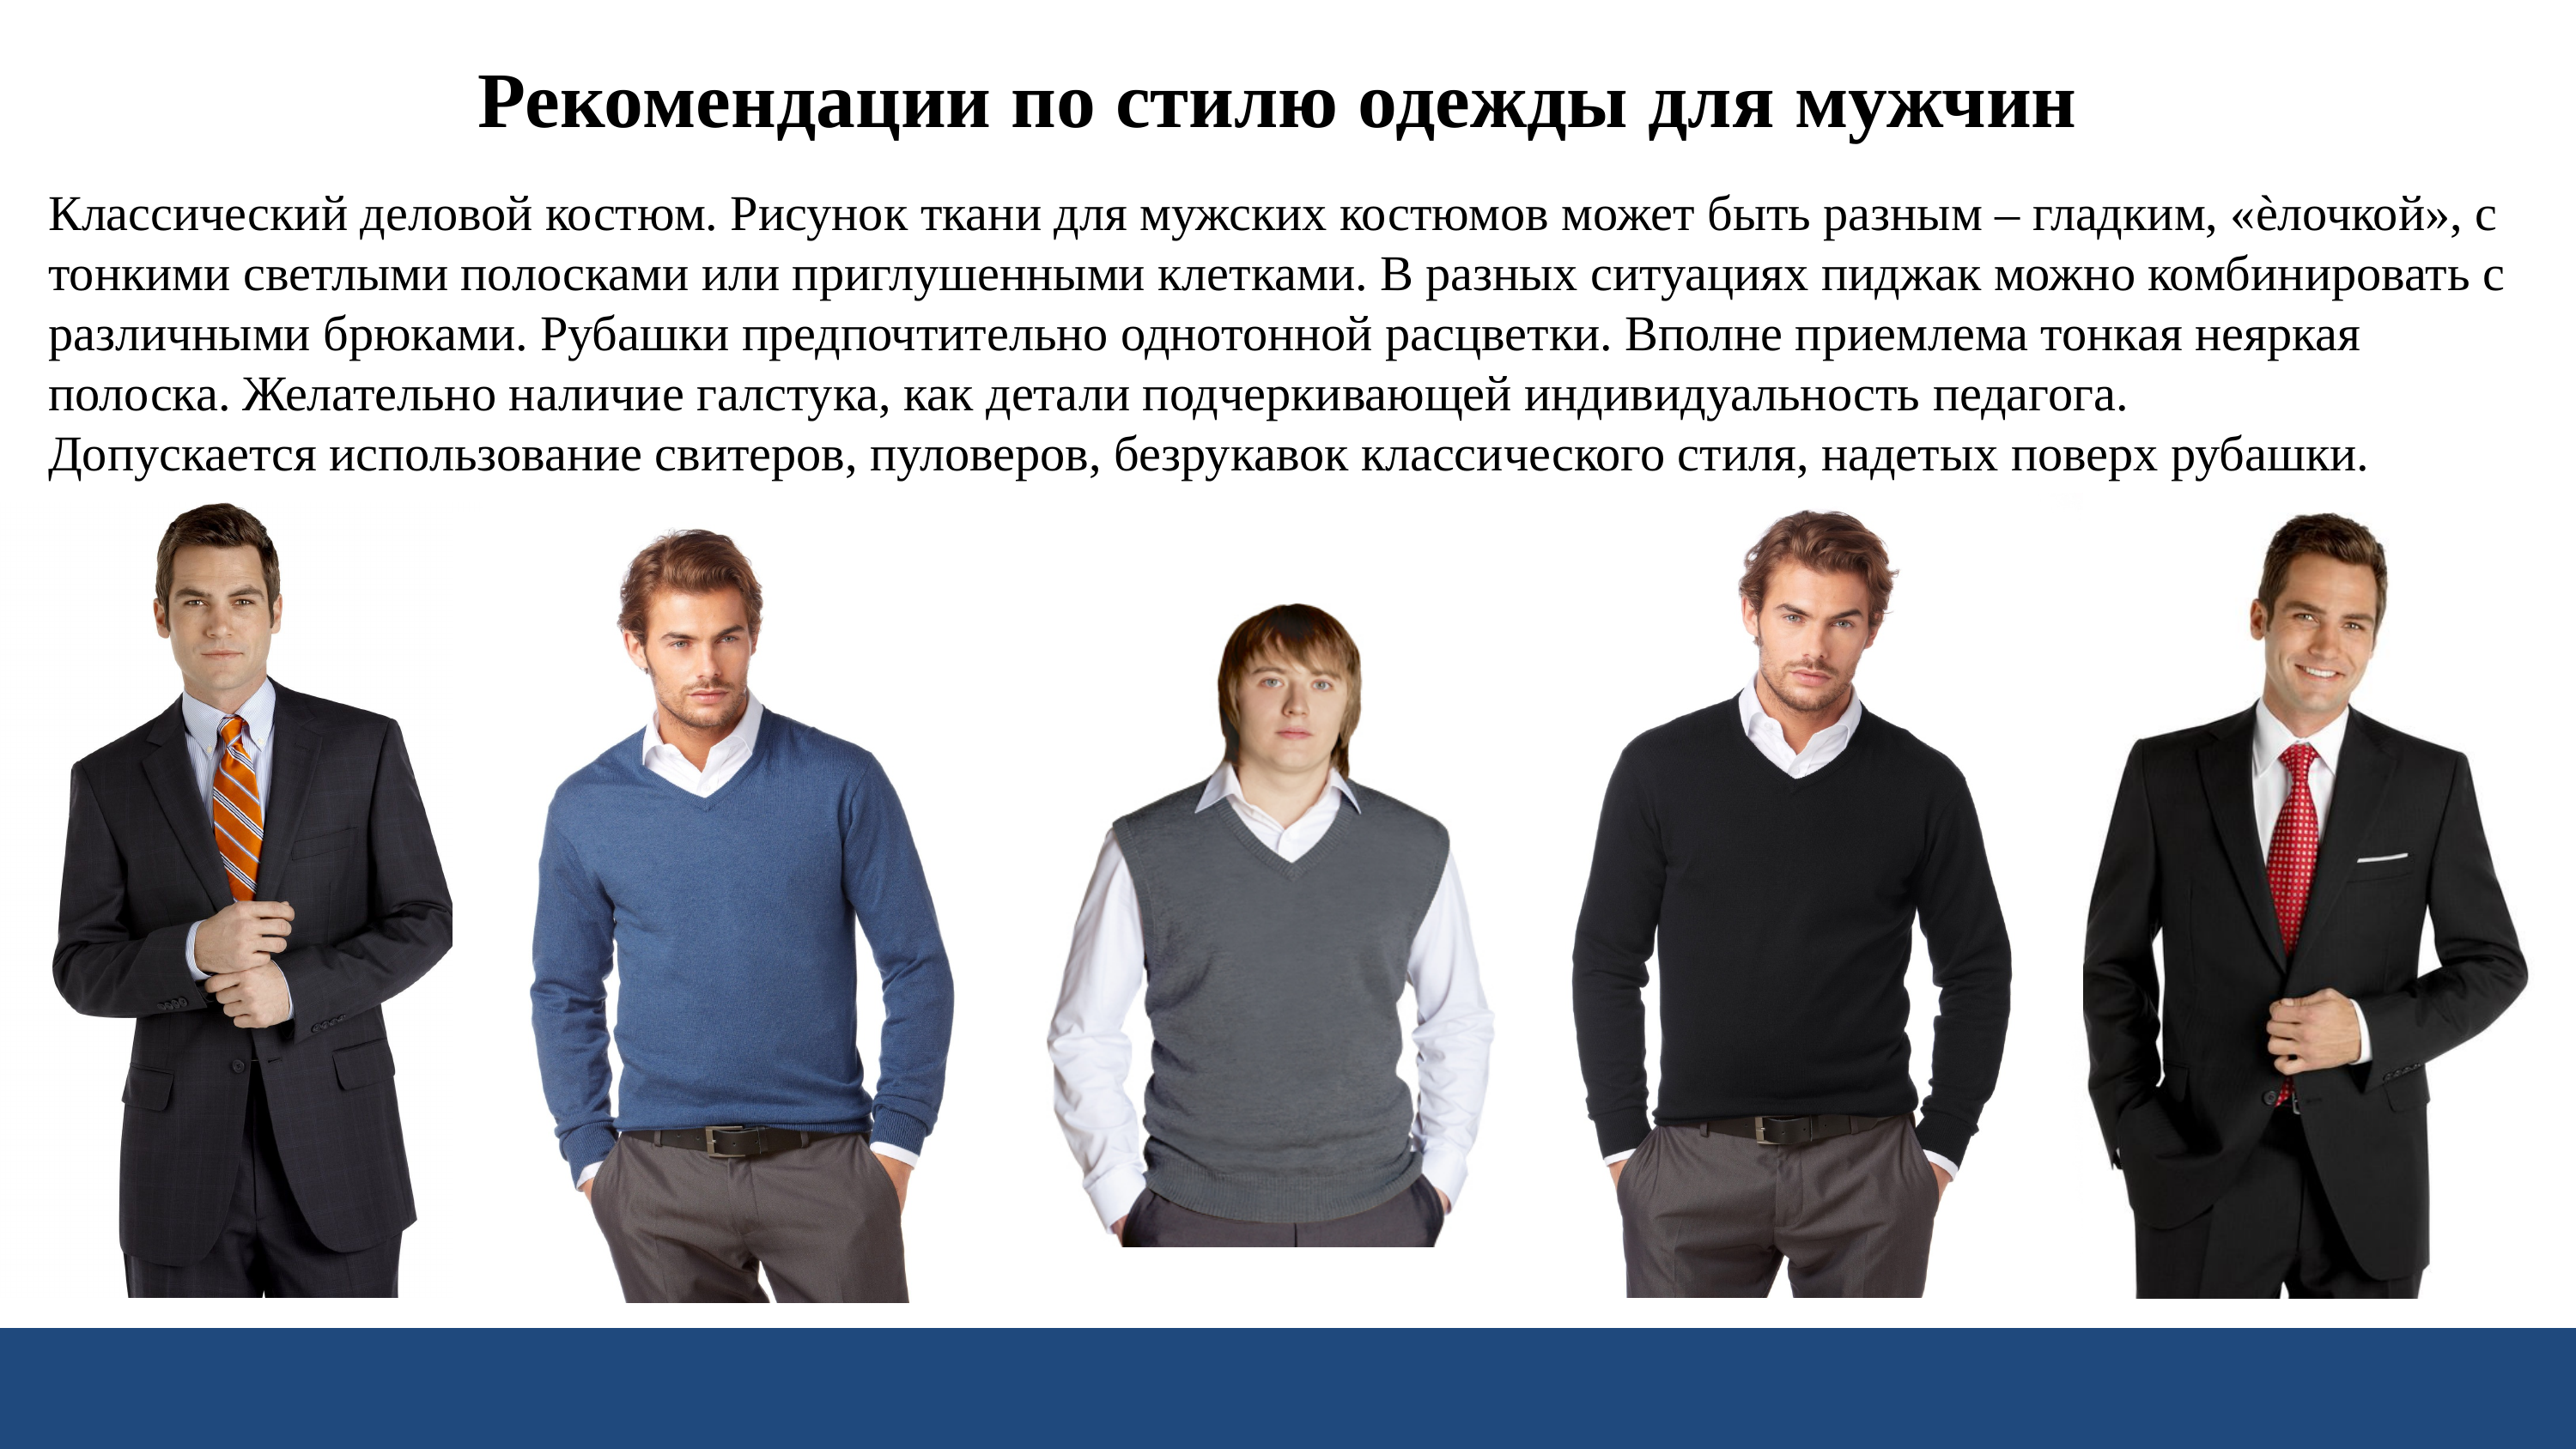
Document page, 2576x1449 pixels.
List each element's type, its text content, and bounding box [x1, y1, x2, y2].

picture [0, 492, 2576, 1303]
text_box Рекомендации по стилю одежды для мужчин [99, 39, 2497, 153]
text_box Классический деловой костюм. Рисунок ткани для мужских костюмов может быть разным – гладким, «ѐлочкой», с тонкими светлыми полосками или приглушенными клетками. В разных ситуациях пиджак можно комбинировать с различными брюками. Рубашки предпочтительно однотонной расцветки. Вполне приемлема тонкая неяркая полоска. Желательно наличие галстука, как детали подчеркивающей индивидуальность педагога. Допускается использование свитеров, пуловеров, безрукавок классического стиля, надетых поверх рубашки. [30, 171, 2537, 529]
text_box [0, 1327, 2576, 1449]
